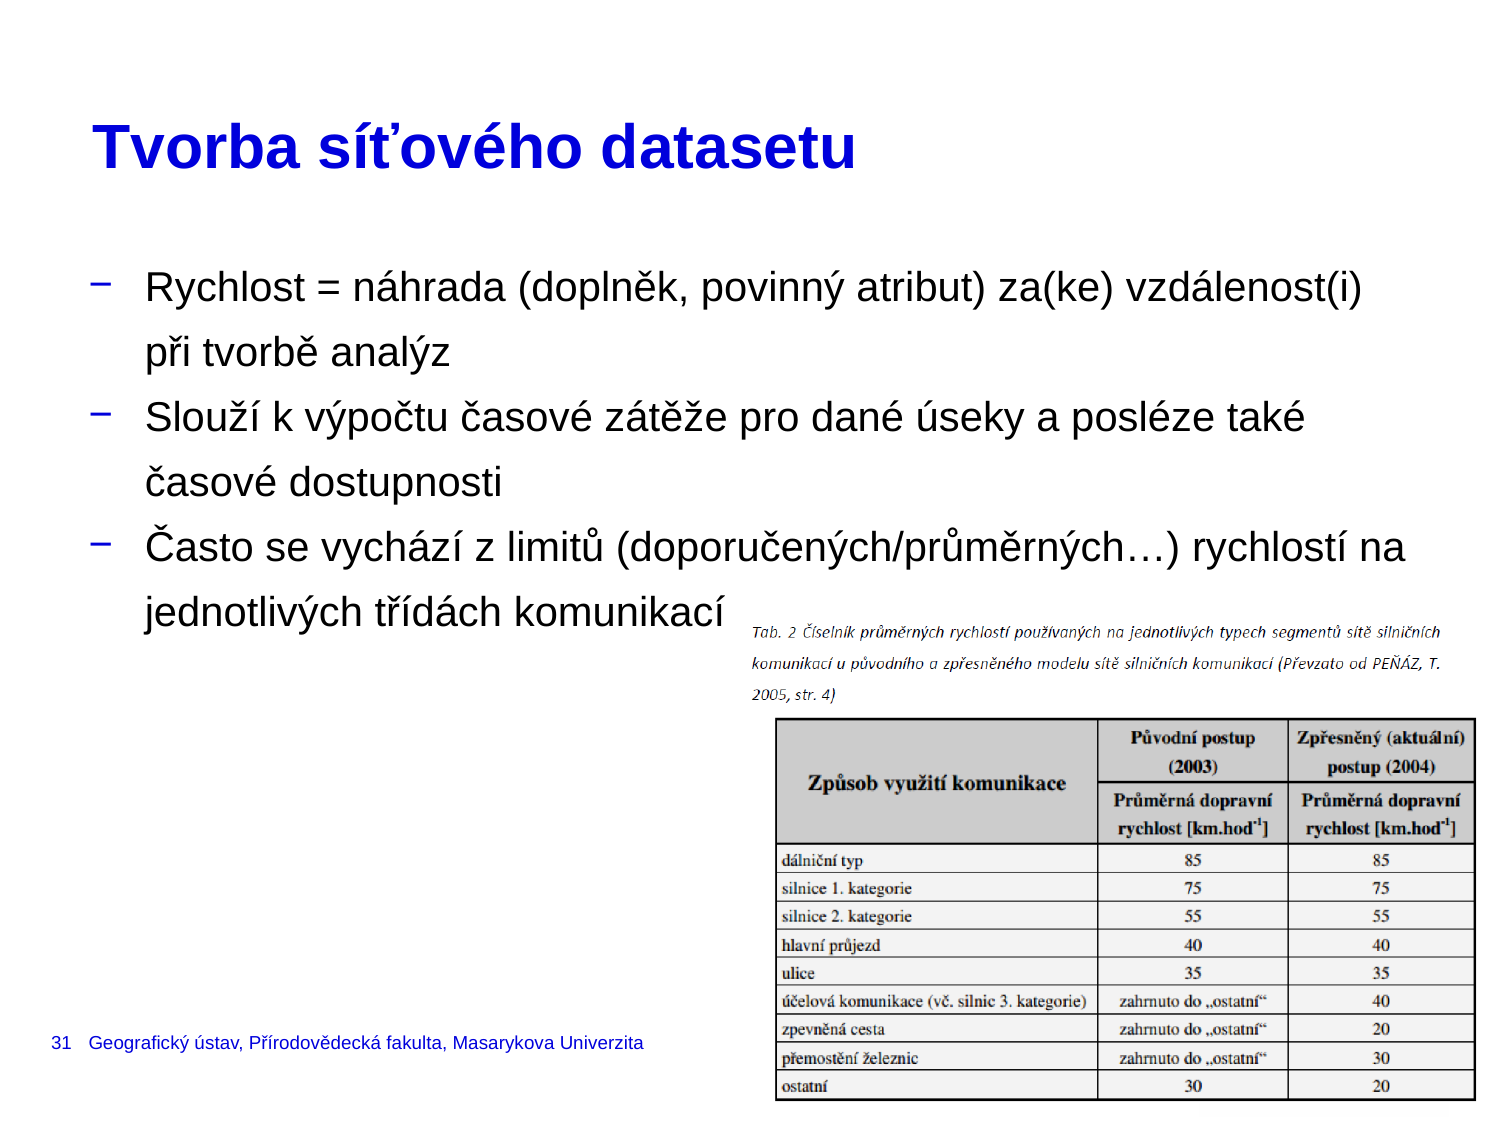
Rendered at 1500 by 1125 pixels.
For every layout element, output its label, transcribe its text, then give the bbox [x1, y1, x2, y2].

text_box Tvorba síťového datasetu [92, 118, 876, 181]
text_box 31 [50, 1021, 82, 1063]
text_box Geografický ústav, Přírodovědecká fakulta, Masarykova Univerzita [88, 1021, 734, 1063]
picture [734, 604, 1483, 1117]
text_box Rychlost = náhrada (doplněk, povinný atribut) za(ke) vzdálenost(i) při tvorbě analýz Slouží k výpočtu časové zátěže pro dané úseky a posléze také časové dostupnosti Často se vychází z limitů (doporučených/průměrných…) rychlostí na jednotlivých třídách komunikací [88, 244, 1412, 687]
